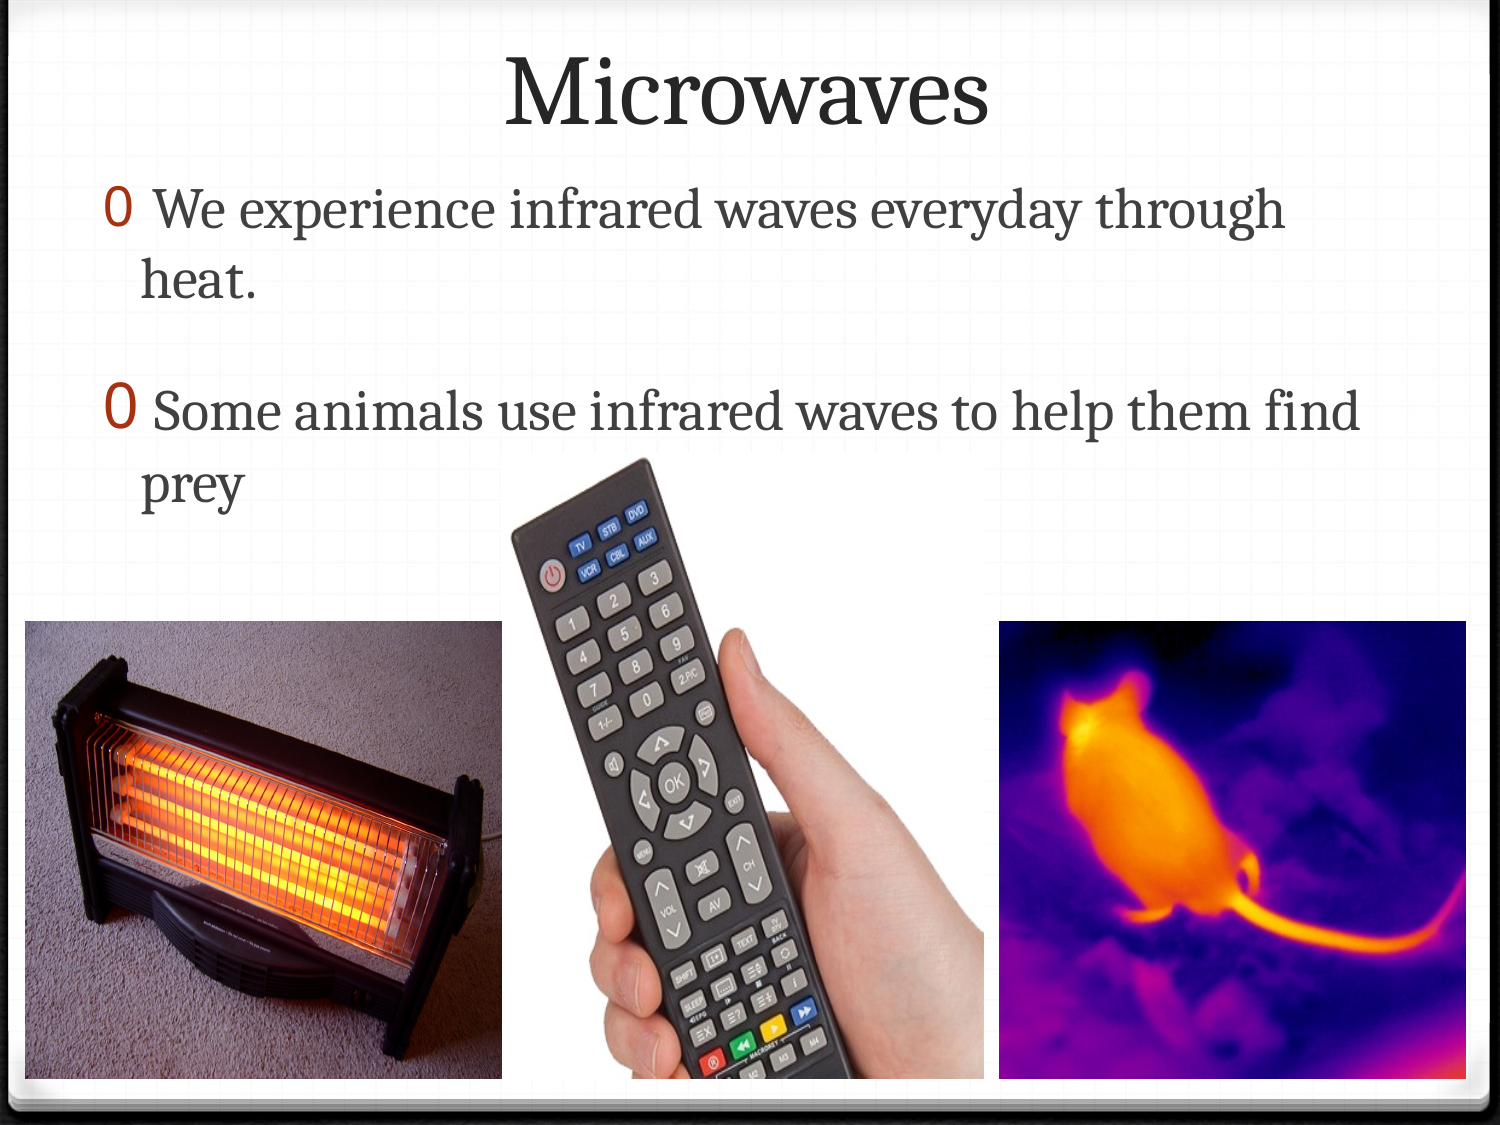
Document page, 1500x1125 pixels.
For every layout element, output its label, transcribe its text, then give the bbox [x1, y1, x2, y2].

picture [0, 0, 1500, 1125]
title Microwaves [87, 6, 1407, 163]
list We experience infrared waves everyday through heat. Some animals use infrared waves to help them find prey [87, 162, 1401, 1026]
